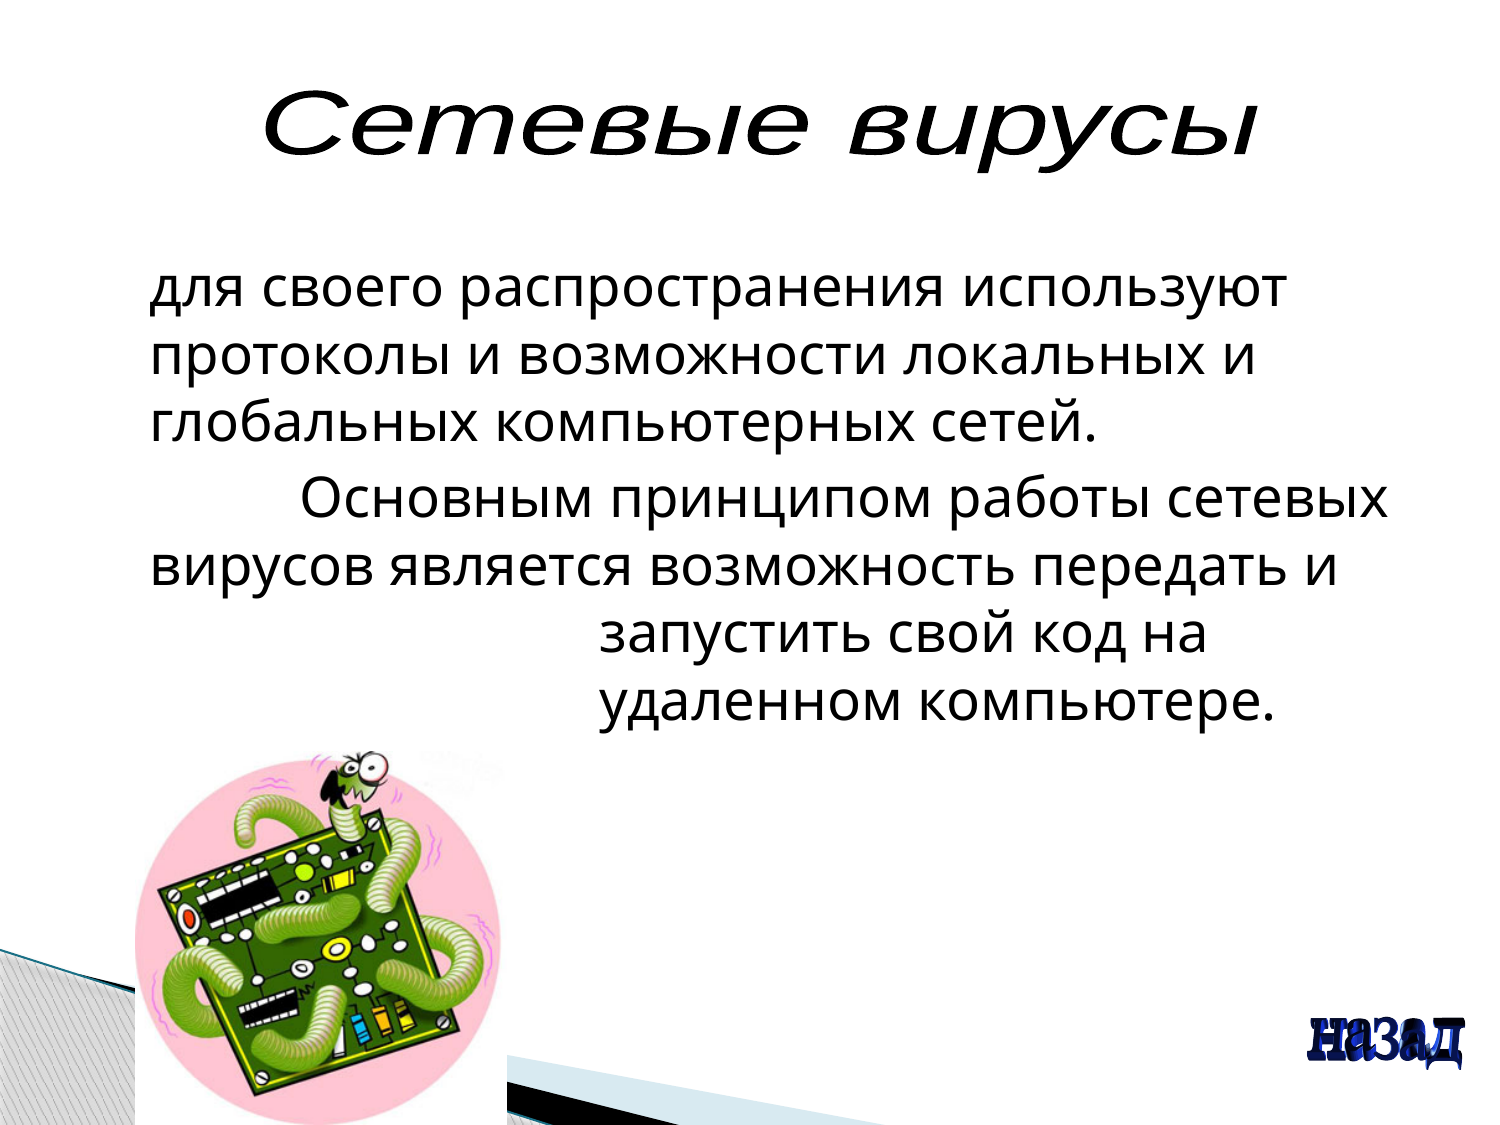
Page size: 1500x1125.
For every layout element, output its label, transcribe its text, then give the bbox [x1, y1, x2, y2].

picture [1304, 1016, 1466, 1072]
list для своего распространения используют протоколы и возможности локальных и глобальных компьютерных сетей. Основным принципом работы сетевых вирусов является возможность передать и запустить свой код на удаленном компьютере. [75, 243, 1425, 986]
picture [135, 751, 507, 1125]
